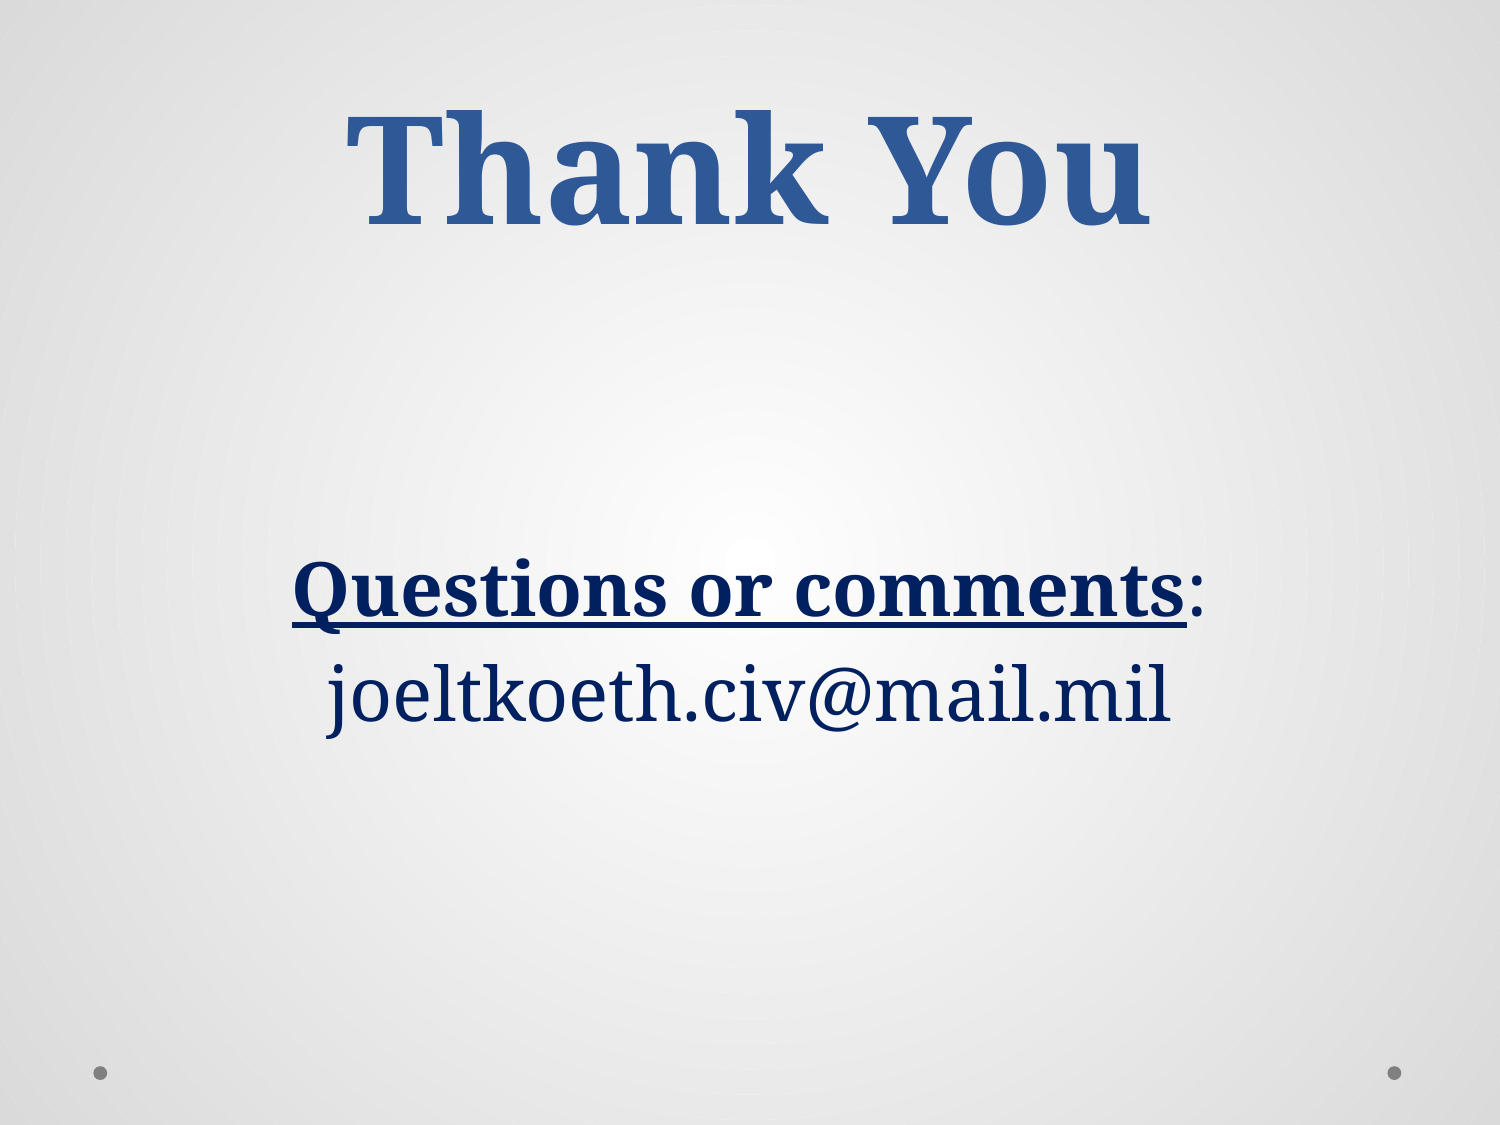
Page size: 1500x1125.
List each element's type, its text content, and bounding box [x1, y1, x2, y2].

title Thank You [75, 0, 1425, 262]
list Questions or comments: joeltkoeth.civ@mail.mil [75, 262, 1425, 1005]
